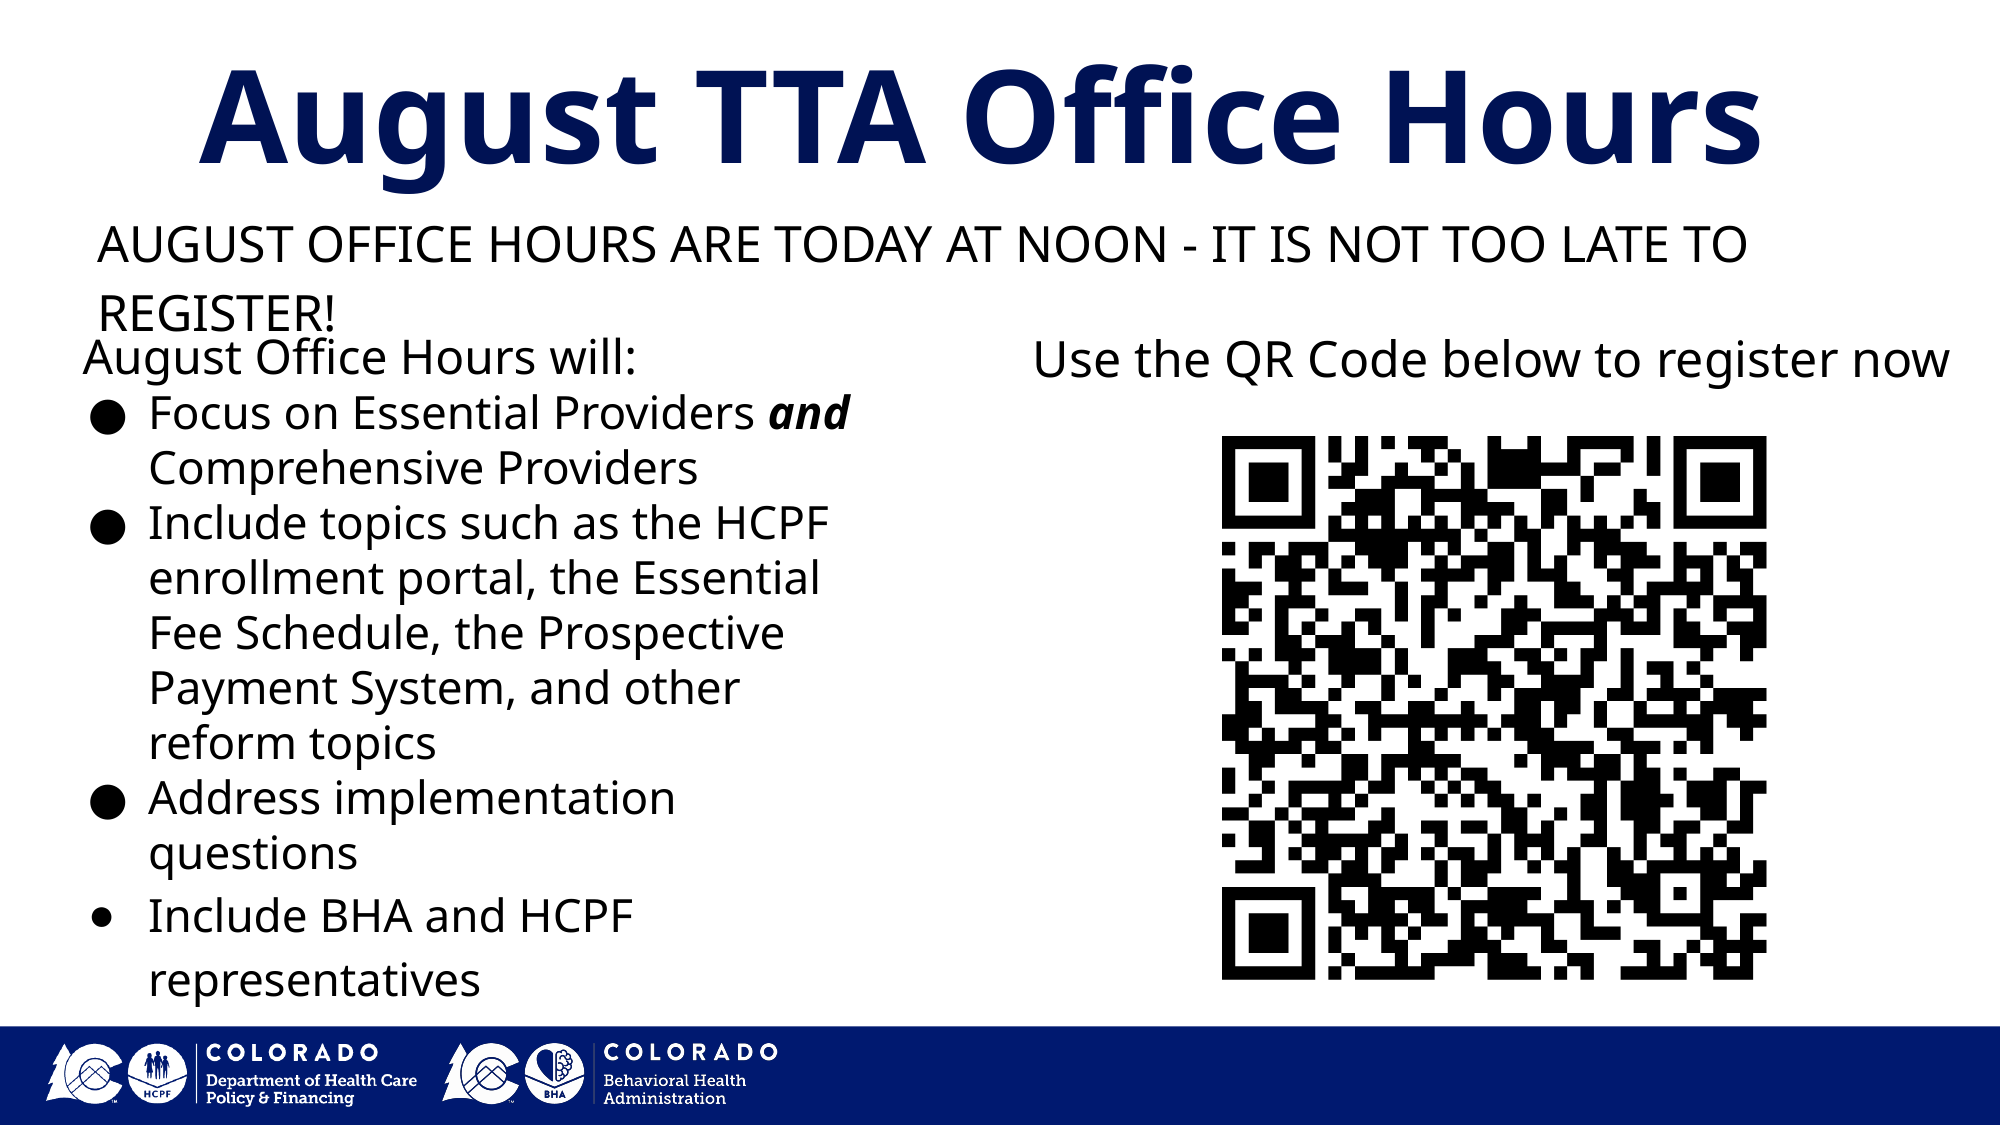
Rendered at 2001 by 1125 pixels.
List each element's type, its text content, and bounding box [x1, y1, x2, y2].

picture [45, 1043, 417, 1107]
picture [441, 1042, 779, 1105]
title August TTA Office Hours [50, 54, 1950, 189]
picture [1184, 398, 1802, 1016]
text_box Use the QR Code below to register now [1017, 312, 1968, 857]
text_box AUGUST OFFICE HOURS ARE TODAY AT NOON - IT IS NOT TOO LATE TO REGISTER! [82, 188, 1968, 301]
list August Office Hours will: Focus on Essential Providers and Comprehensive Providers Include topics such as the HCPF enrollment portal, the Essential Fee Schedule, the Prospective Payment System, and other reform topics Address implementation questions Include BHA and HCPF representatives [62, 312, 874, 957]
